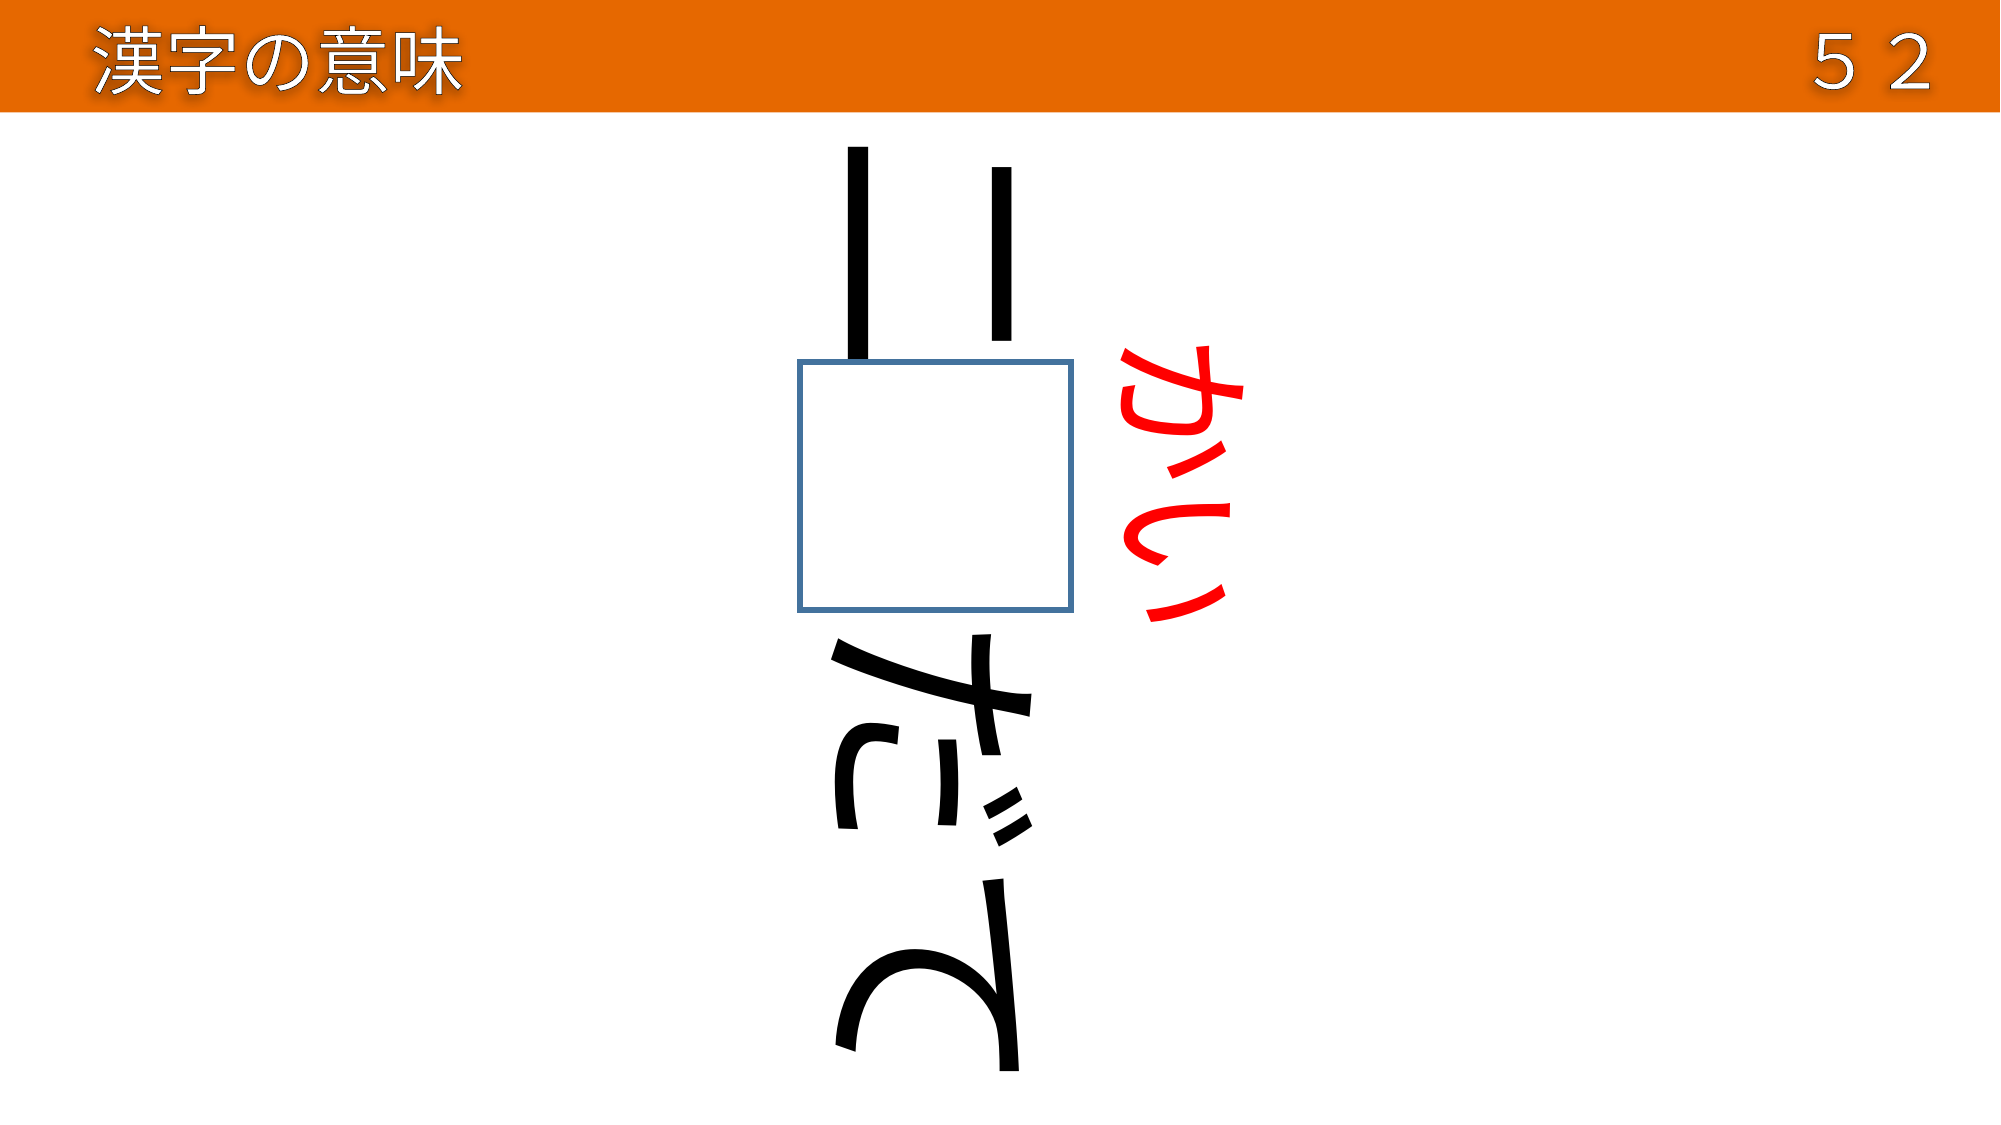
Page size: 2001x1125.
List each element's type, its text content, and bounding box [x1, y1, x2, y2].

text_box 漢字の意味 [75, 6, 1402, 112]
text_box 二階だて [769, 118, 1093, 1125]
text_box かい [1093, 319, 1283, 806]
text_box [0, 0, 2000, 113]
text_box ５２ [1782, 6, 1963, 112]
text_box [799, 361, 1072, 611]
